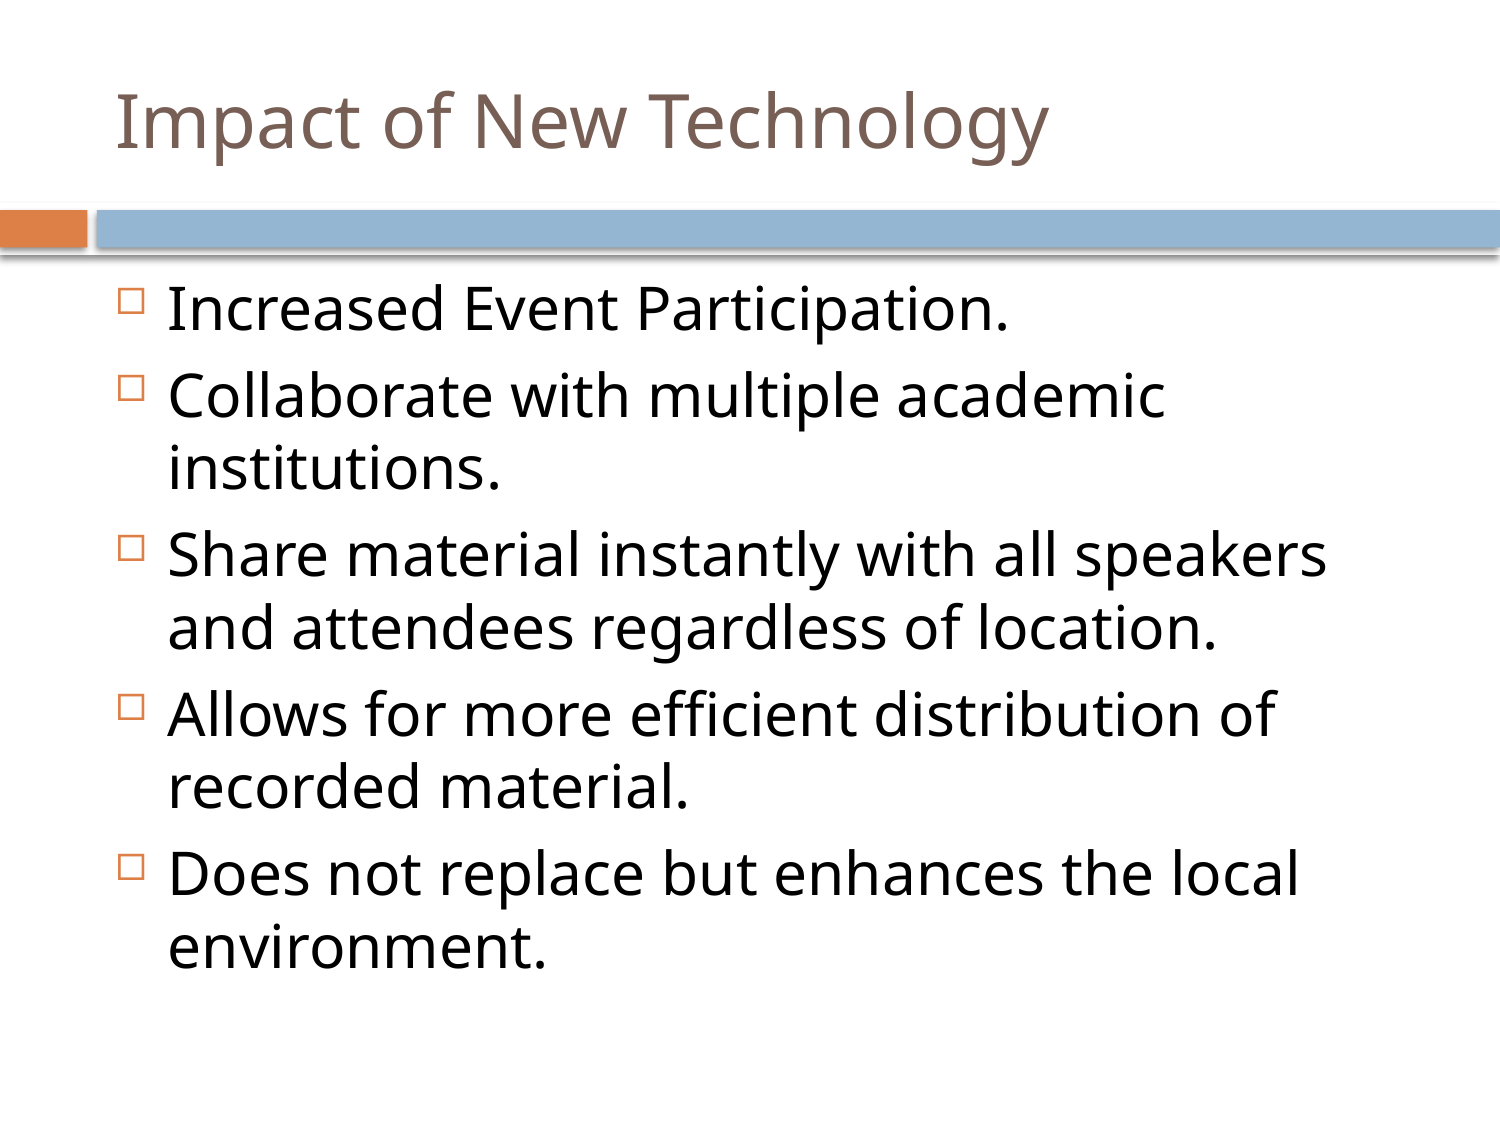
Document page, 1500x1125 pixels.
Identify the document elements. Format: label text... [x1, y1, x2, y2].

title Impact of New Technology [100, 37, 1438, 200]
list Increased Event Participation. Collaborate with multiple academic institutions. Share material instantly with all speakers and attendees regardless of location. Allows for more efficient distribution of recorded material. Does not replace but enhances the local environment. [100, 262, 1438, 1000]
